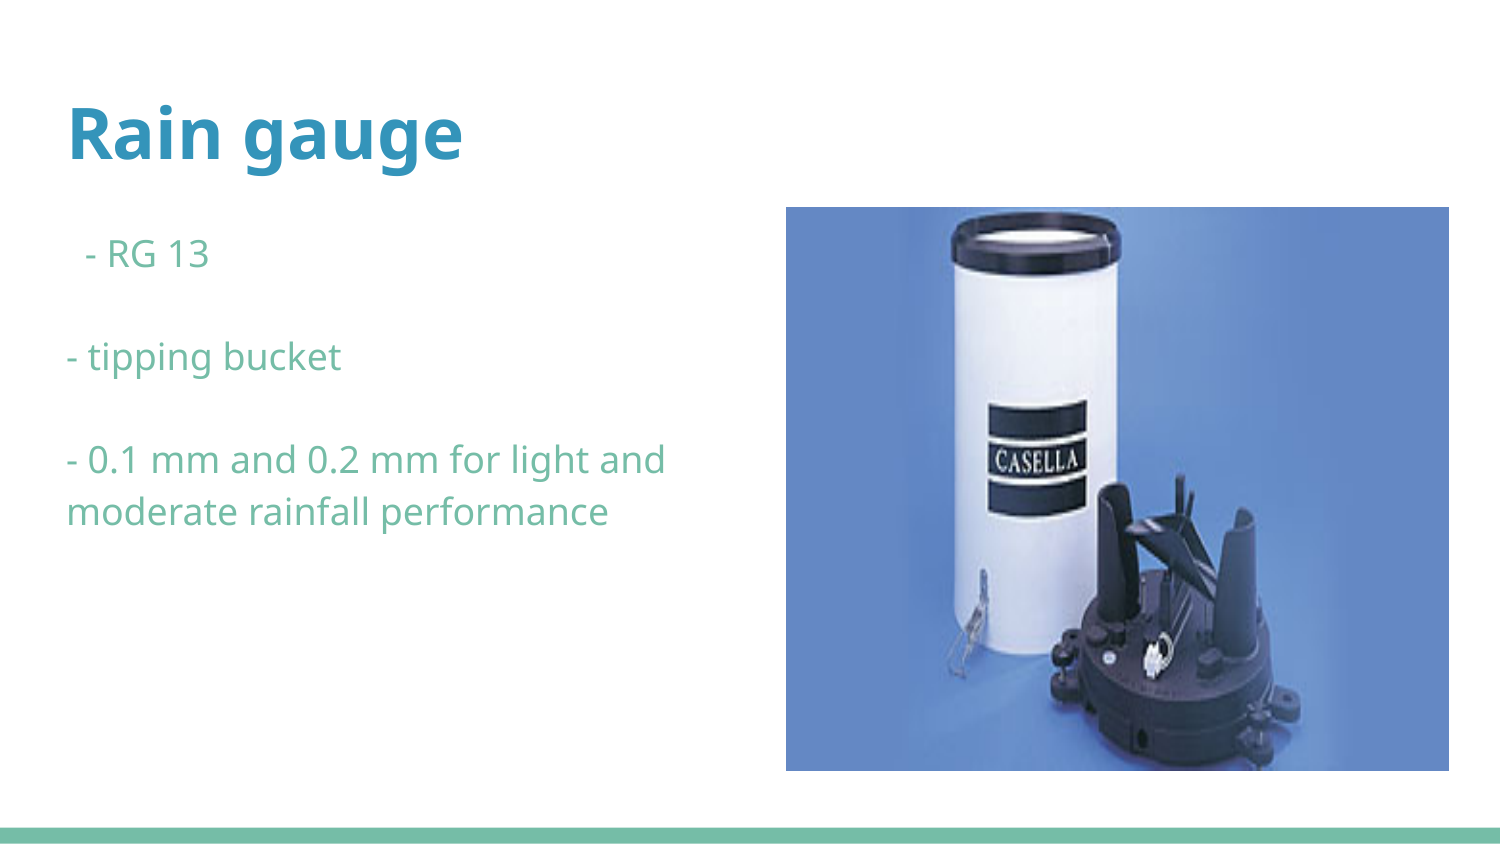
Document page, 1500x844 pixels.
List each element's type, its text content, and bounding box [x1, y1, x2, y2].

picture [786, 207, 1450, 771]
list - RG 13 - tipping bucket - 0.1 mm and 0.2 mm for light and moderate rainfall performance [51, 207, 784, 750]
title Rain gauge [51, 72, 1449, 189]
